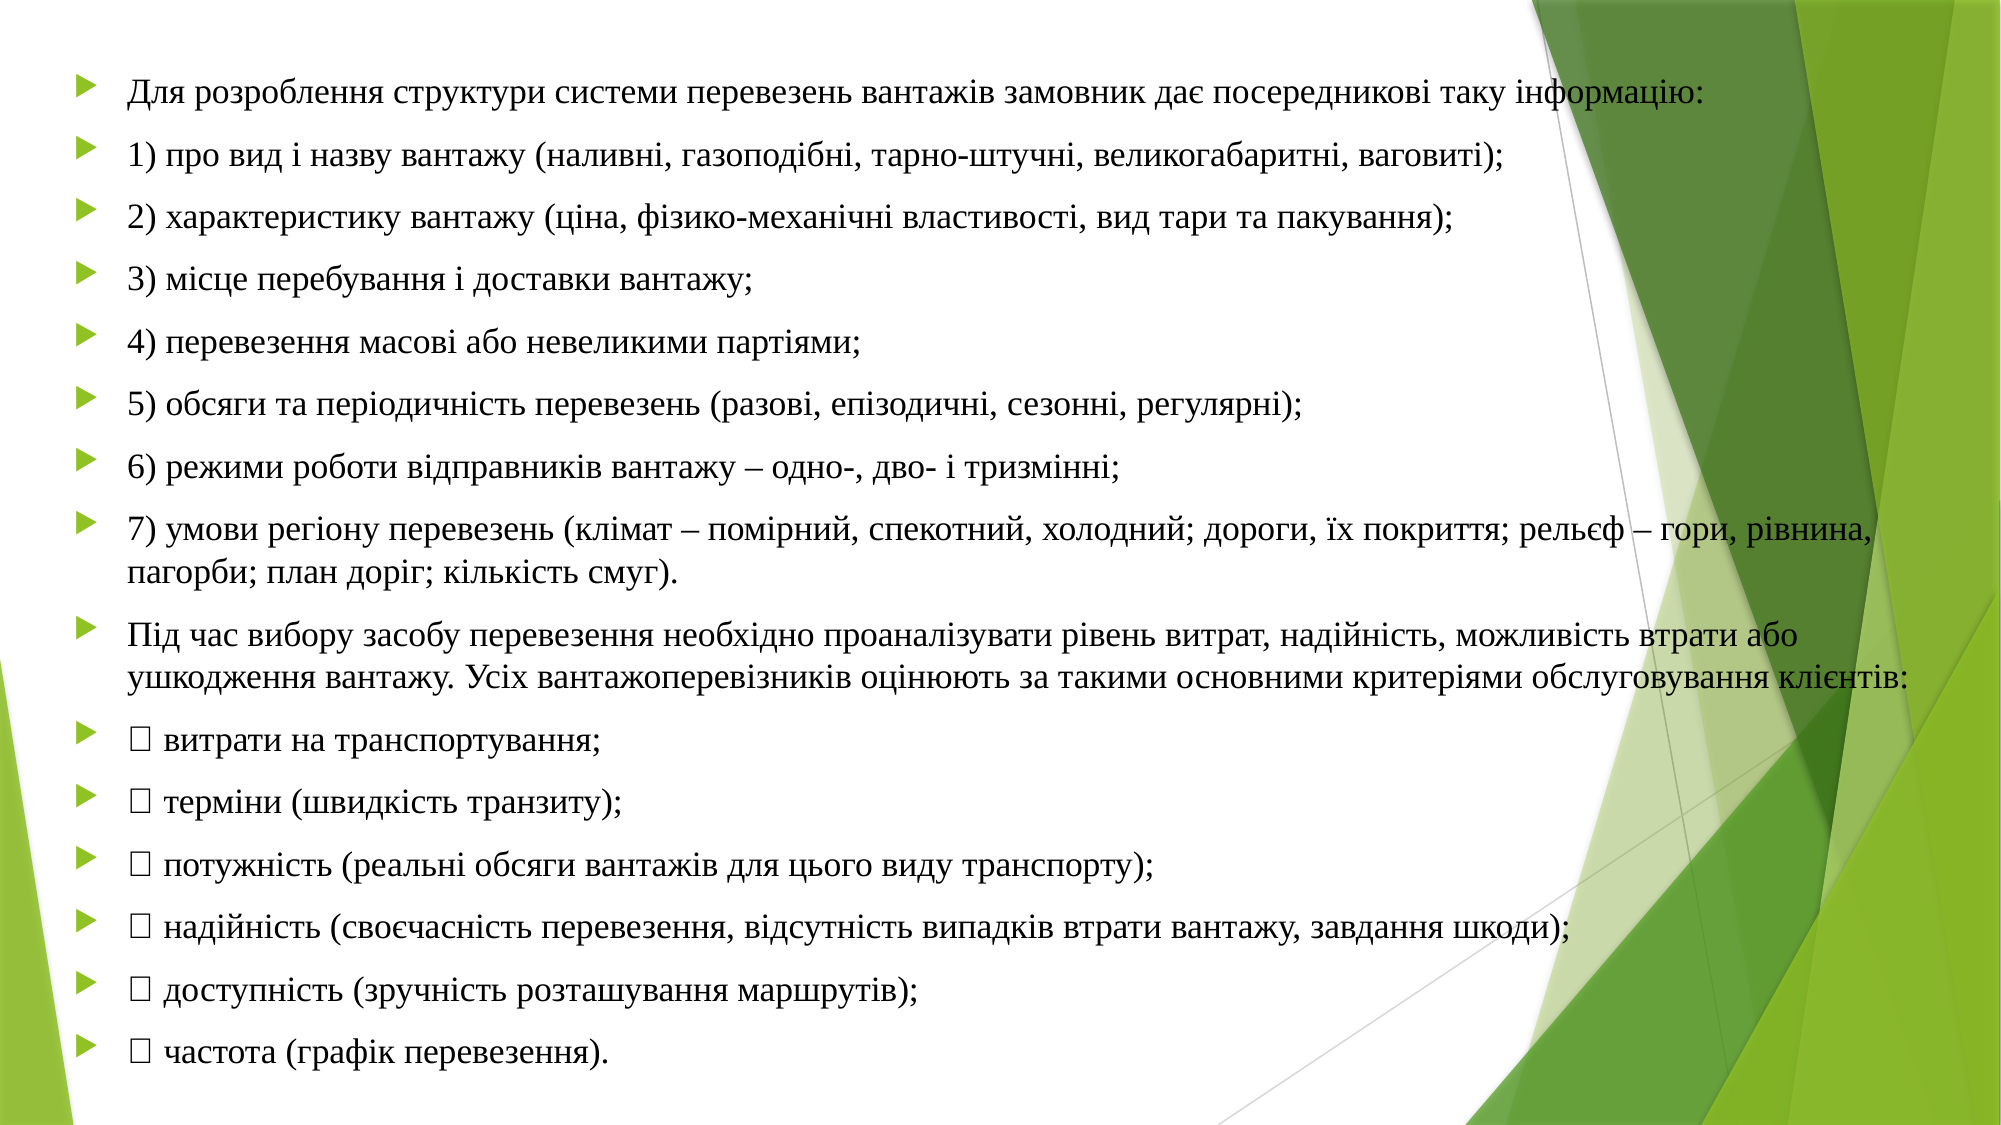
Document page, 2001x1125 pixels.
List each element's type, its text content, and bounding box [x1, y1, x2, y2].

list Для розроблення структури системи перевезень вантажів замовник дає посередникові таку інформацію: 1) про вид і назву вантажу (наливні, газоподібні, тарно-штучні, великогабаритні, ваговиті); 2) характеристику вантажу (ціна, фізико-механічні властивості, вид тари та пакування); 3) місце перебування і доставки вантажу; 4) перевезення масові або невеликими партіями; 5) обсяги та періодичність перевезень (разові, епізодичні, сезонні, регулярні); 6) режими роботи відправників вантажу – одно-, дво- і тризмінні; 7) умови регіону перевезень (клімат – помірний, спекотний, холодний; дороги, їх покриття; рельєф – гори, рівнина, пагорби; план доріг; кількість смуг). Під час вибору засобу перевезення необхідно проаналізувати рівень витрат, надійність, можливість втрати або ушкодження вантажу. Усіх вантажоперевізників оцінюють за такими основними критеріями обслуговування клієнтів:  витрати на транспортування;  терміни (швидкість транзиту);  потужність (реальні обсяги вантажів для цього виду транспорту);  надійність (своєчасність перевезення, відсутність випадків втрати вантажу, завдання шкоди);  доступність (зручність розташування маршрутів);  частота (графік перевезення). [58, 60, 1937, 1111]
